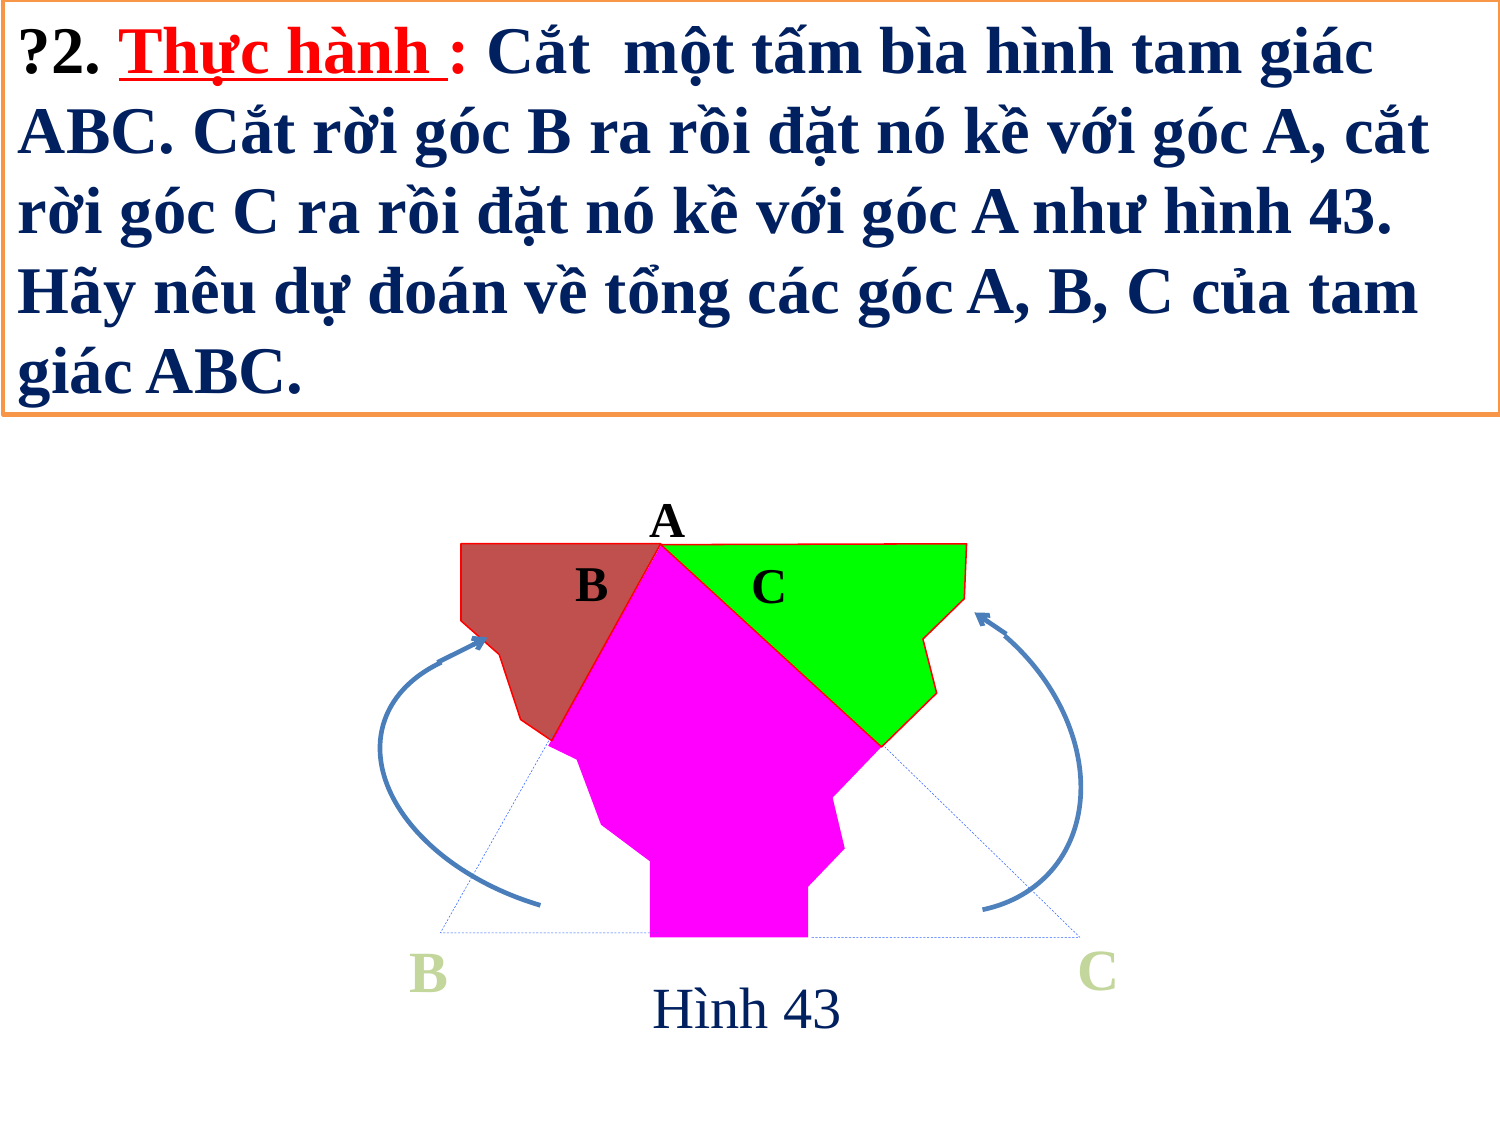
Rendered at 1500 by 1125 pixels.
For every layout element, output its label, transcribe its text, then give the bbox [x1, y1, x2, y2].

text_box C [1062, 924, 1158, 1010]
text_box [974, 612, 1005, 636]
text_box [312, 149, 1083, 938]
text_box B [395, 947, 490, 1012]
text_box Hình 43 [637, 962, 888, 1048]
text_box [437, 637, 488, 663]
text_box ?2. Thực hành : Cắt một tấm bìa hình tam giác ABC. Cắt rời góc B ra rồi đặt nó kề với góc A, cắt rời góc C ra rồi đặt nó kề với góc A như hình 43. Hãy nêu dự đoán về tổng các góc A, B, C của tam giác ABC. [1, 0, 1500, 417]
